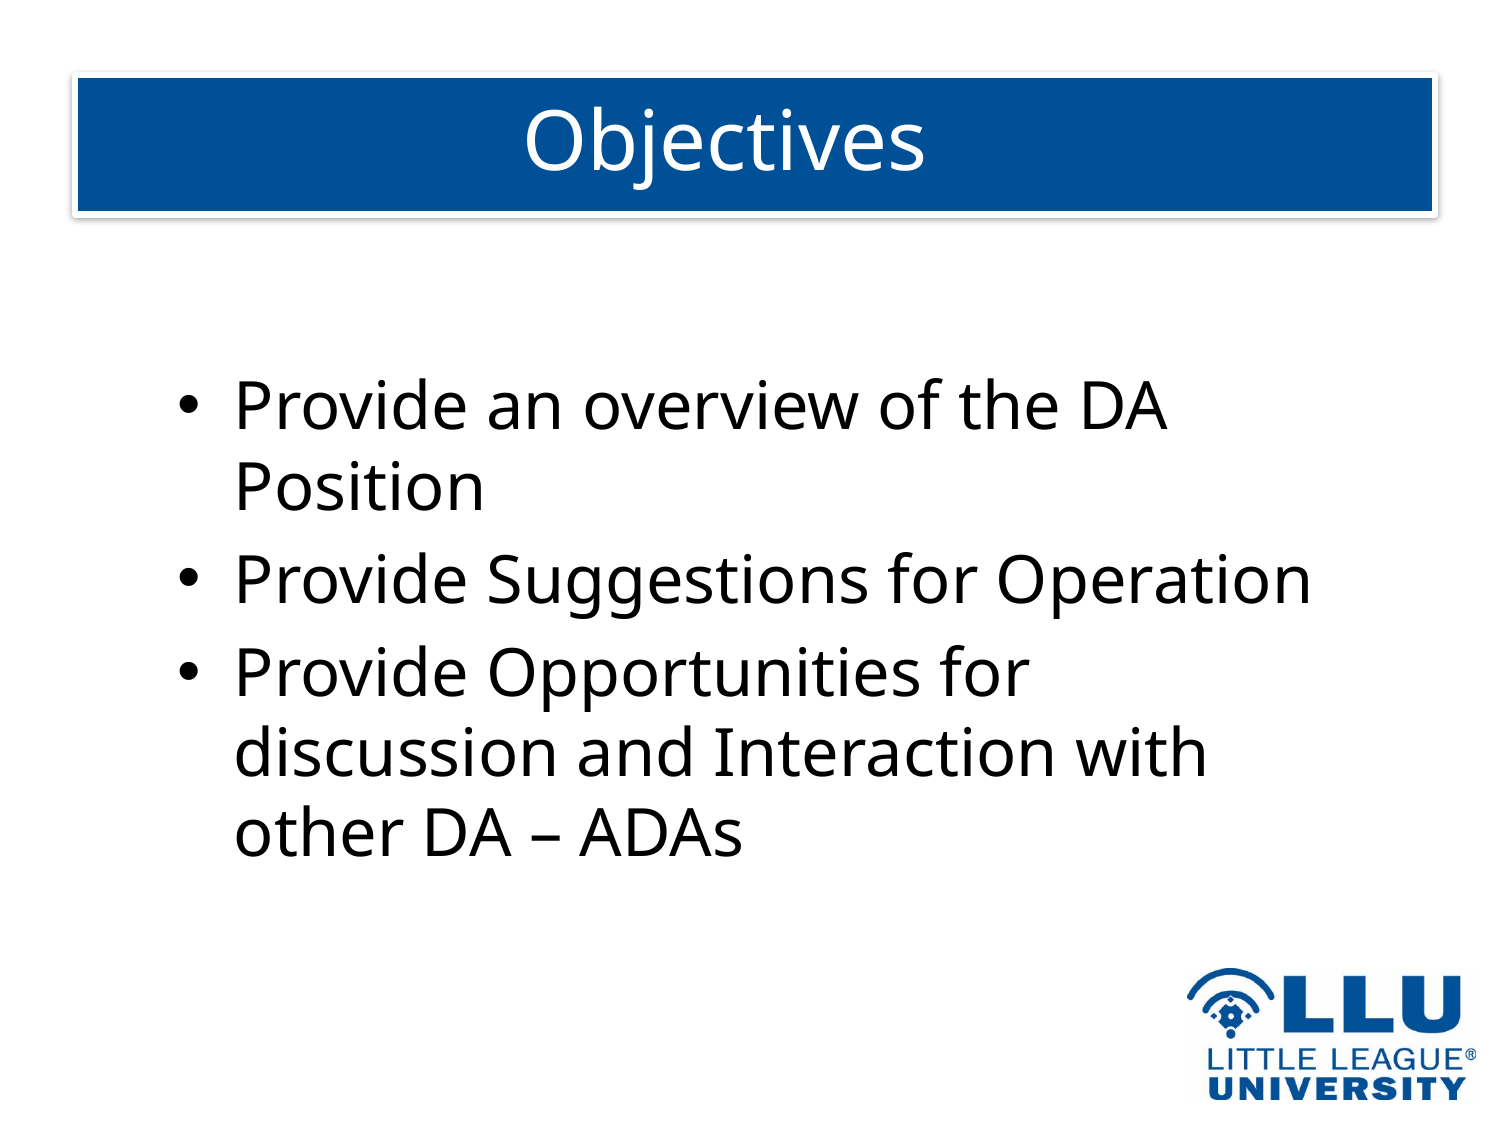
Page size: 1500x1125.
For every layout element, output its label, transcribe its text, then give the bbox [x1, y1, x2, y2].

title Objectives [87, 50, 1363, 225]
list Provide an overview of the DA Position Provide Suggestions for Operation Provide Opportunities for discussion and Interaction with other DA – ADAs [162, 262, 1338, 1005]
picture [1187, 968, 1476, 1100]
